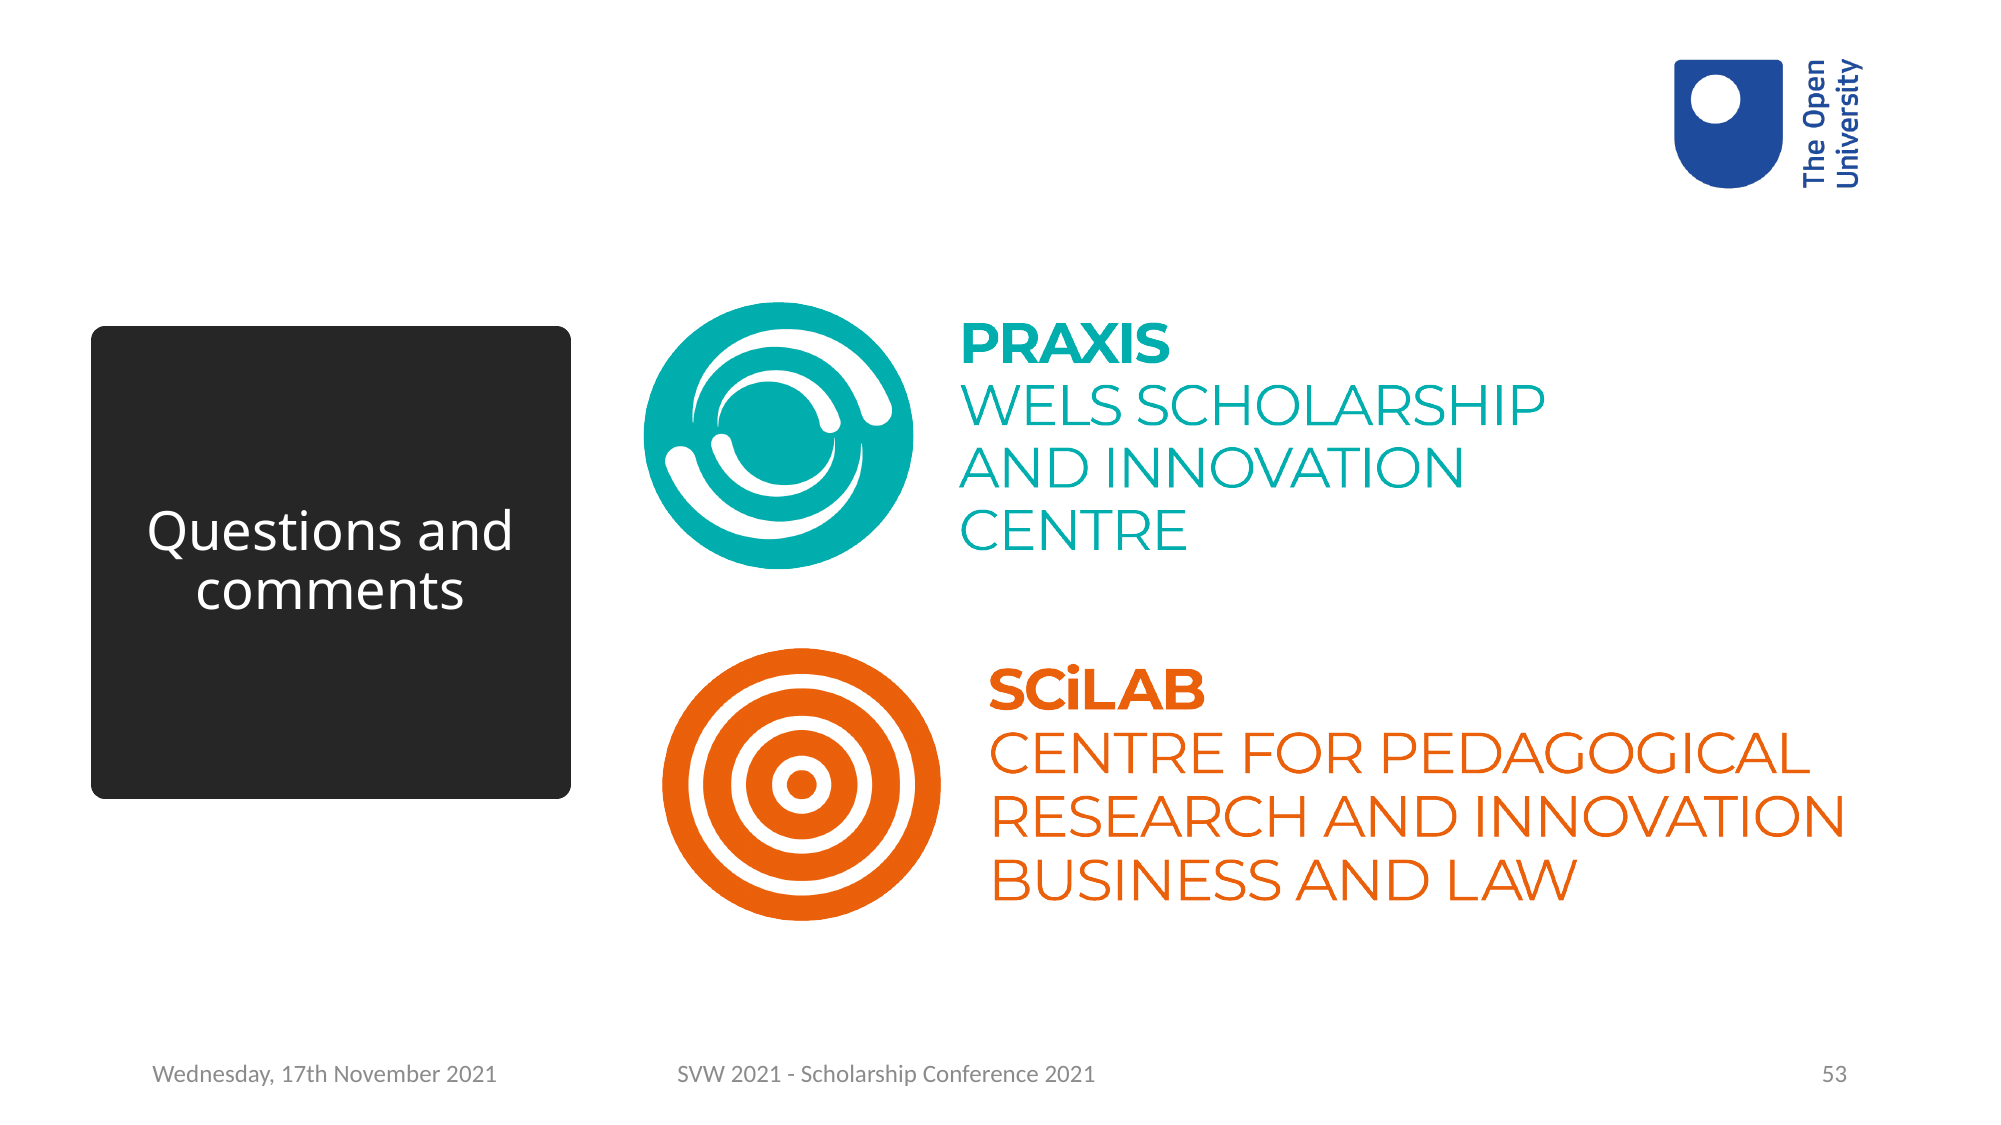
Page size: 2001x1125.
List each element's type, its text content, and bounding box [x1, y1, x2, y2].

slide_number 53 [1587, 1042, 1863, 1103]
picture [1673, 59, 1863, 189]
footer SVW 2021 - Scholarship Conference 2021 [662, 1042, 1338, 1103]
title Questions and comments [105, 340, 557, 785]
picture [662, 648, 1842, 921]
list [627, 291, 1588, 578]
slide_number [137, 1042, 588, 1103]
